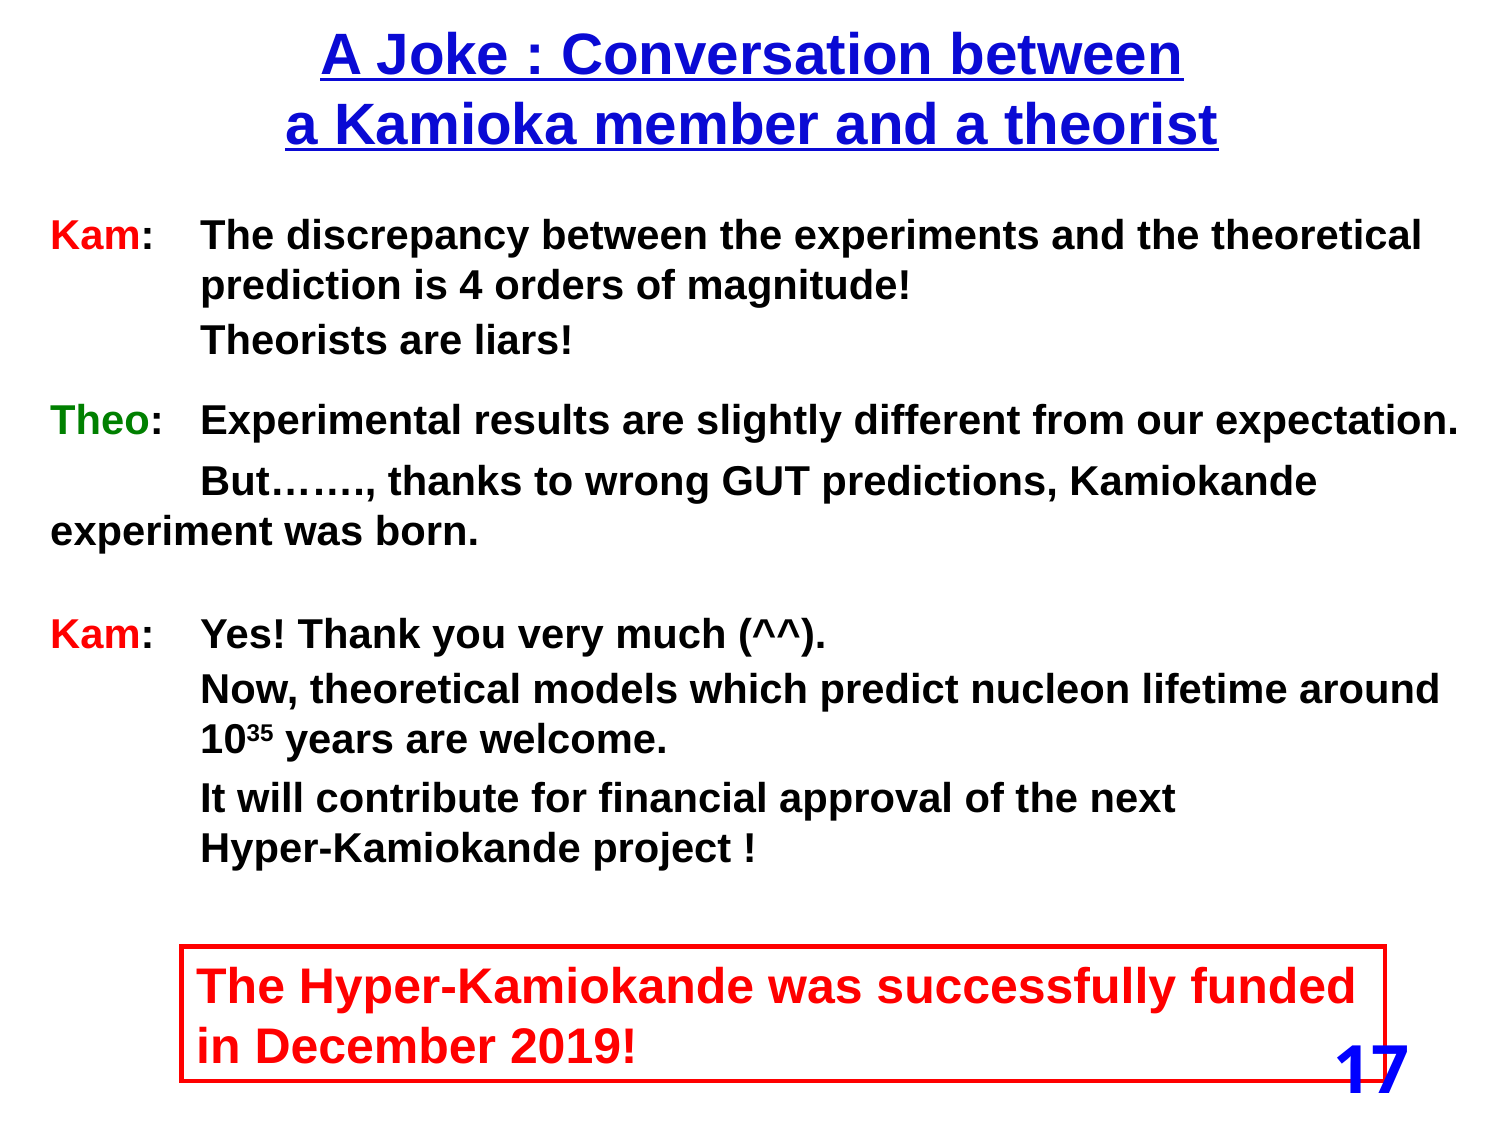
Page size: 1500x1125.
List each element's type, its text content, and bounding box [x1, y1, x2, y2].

text_box Theorists are liars! [35, 306, 1490, 371]
text_box The Hyper-Kamiokande was successfully funded in December 2019! [181, 946, 1385, 1082]
text_box Kam: Yes! Thank you very much (^^). [35, 599, 1490, 654]
text_box A Joke : Conversation between a Kamioka member and a theorist [11, 8, 1493, 164]
text_box But……., thanks to wrong GUT predictions, Kamiokande experiment was born. [35, 446, 1490, 561]
text_box It will contribute for financial approval of the next Hyper-Kamiokande project ! [35, 763, 1490, 879]
text_box Kam: The discrepancy between the experiments and the theoretical prediction is 4 orders of magnitude! [35, 200, 1490, 306]
text_box 17 [1074, 1042, 1425, 1103]
text_box Theo: Experimental results are slightly different from our expectation. [35, 385, 1490, 446]
text_box Now, theoretical models which predict nucleon lifetime around 1035 years are welcome. [35, 654, 1490, 763]
